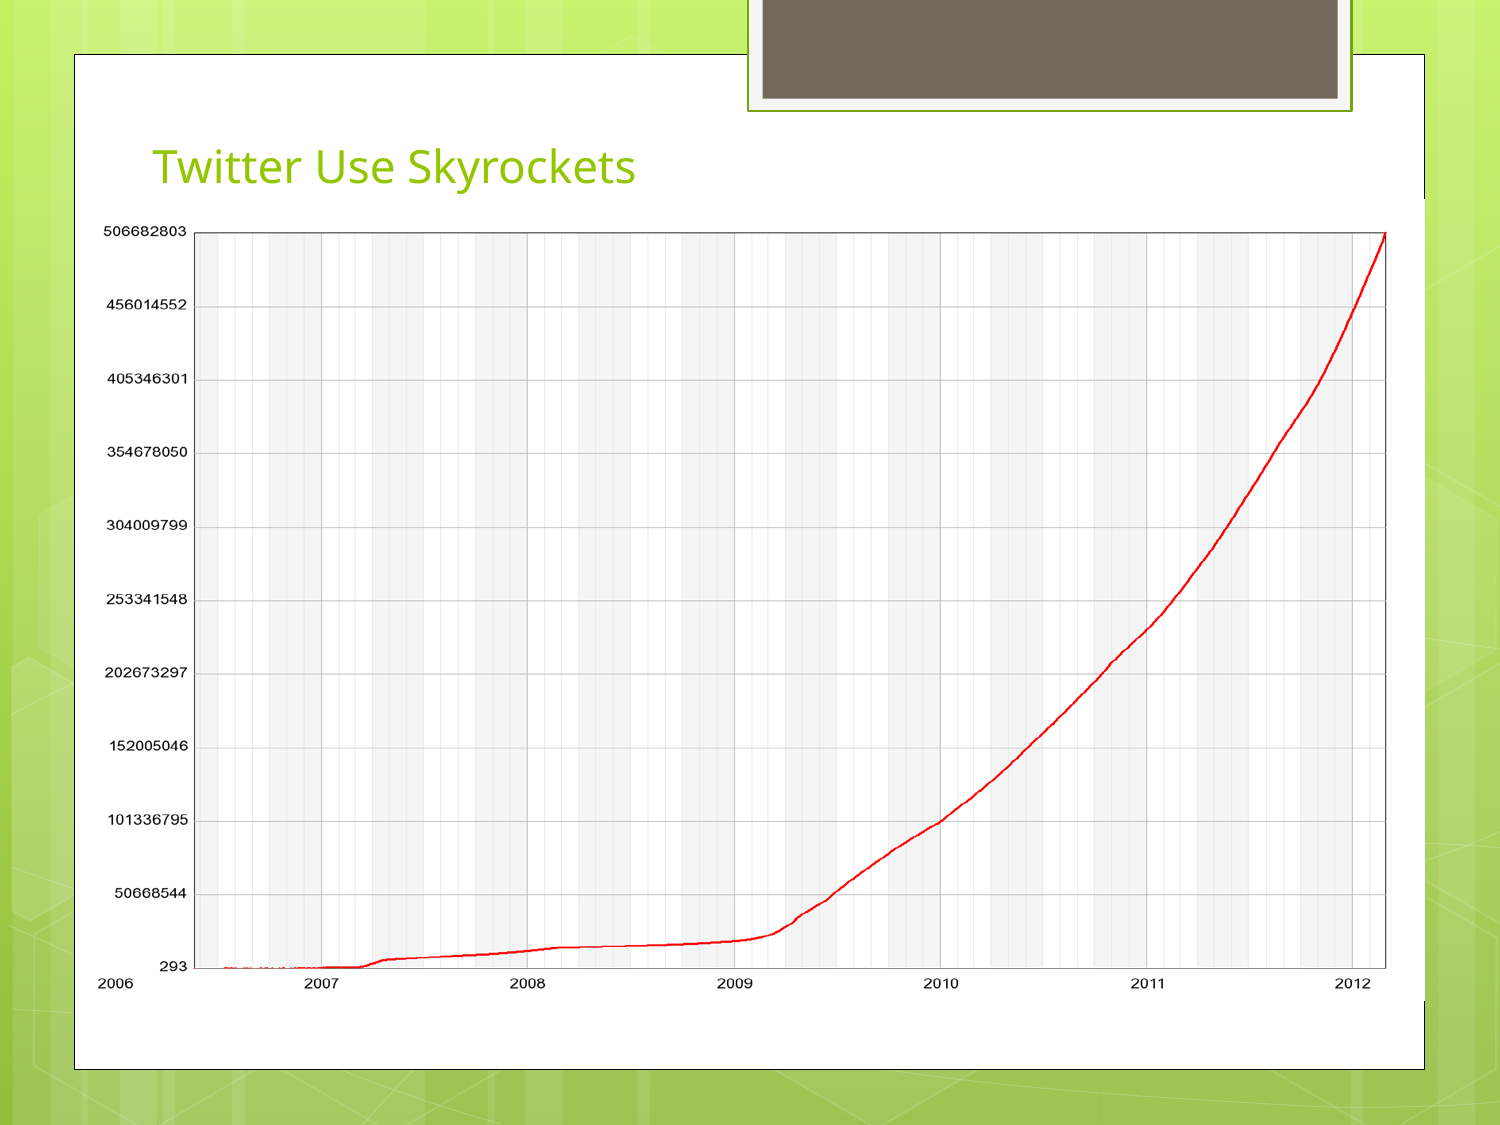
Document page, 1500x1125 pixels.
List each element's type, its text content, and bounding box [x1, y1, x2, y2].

picture [74, 199, 1426, 1001]
title Twitter Use Skyrockets [137, 75, 1388, 198]
